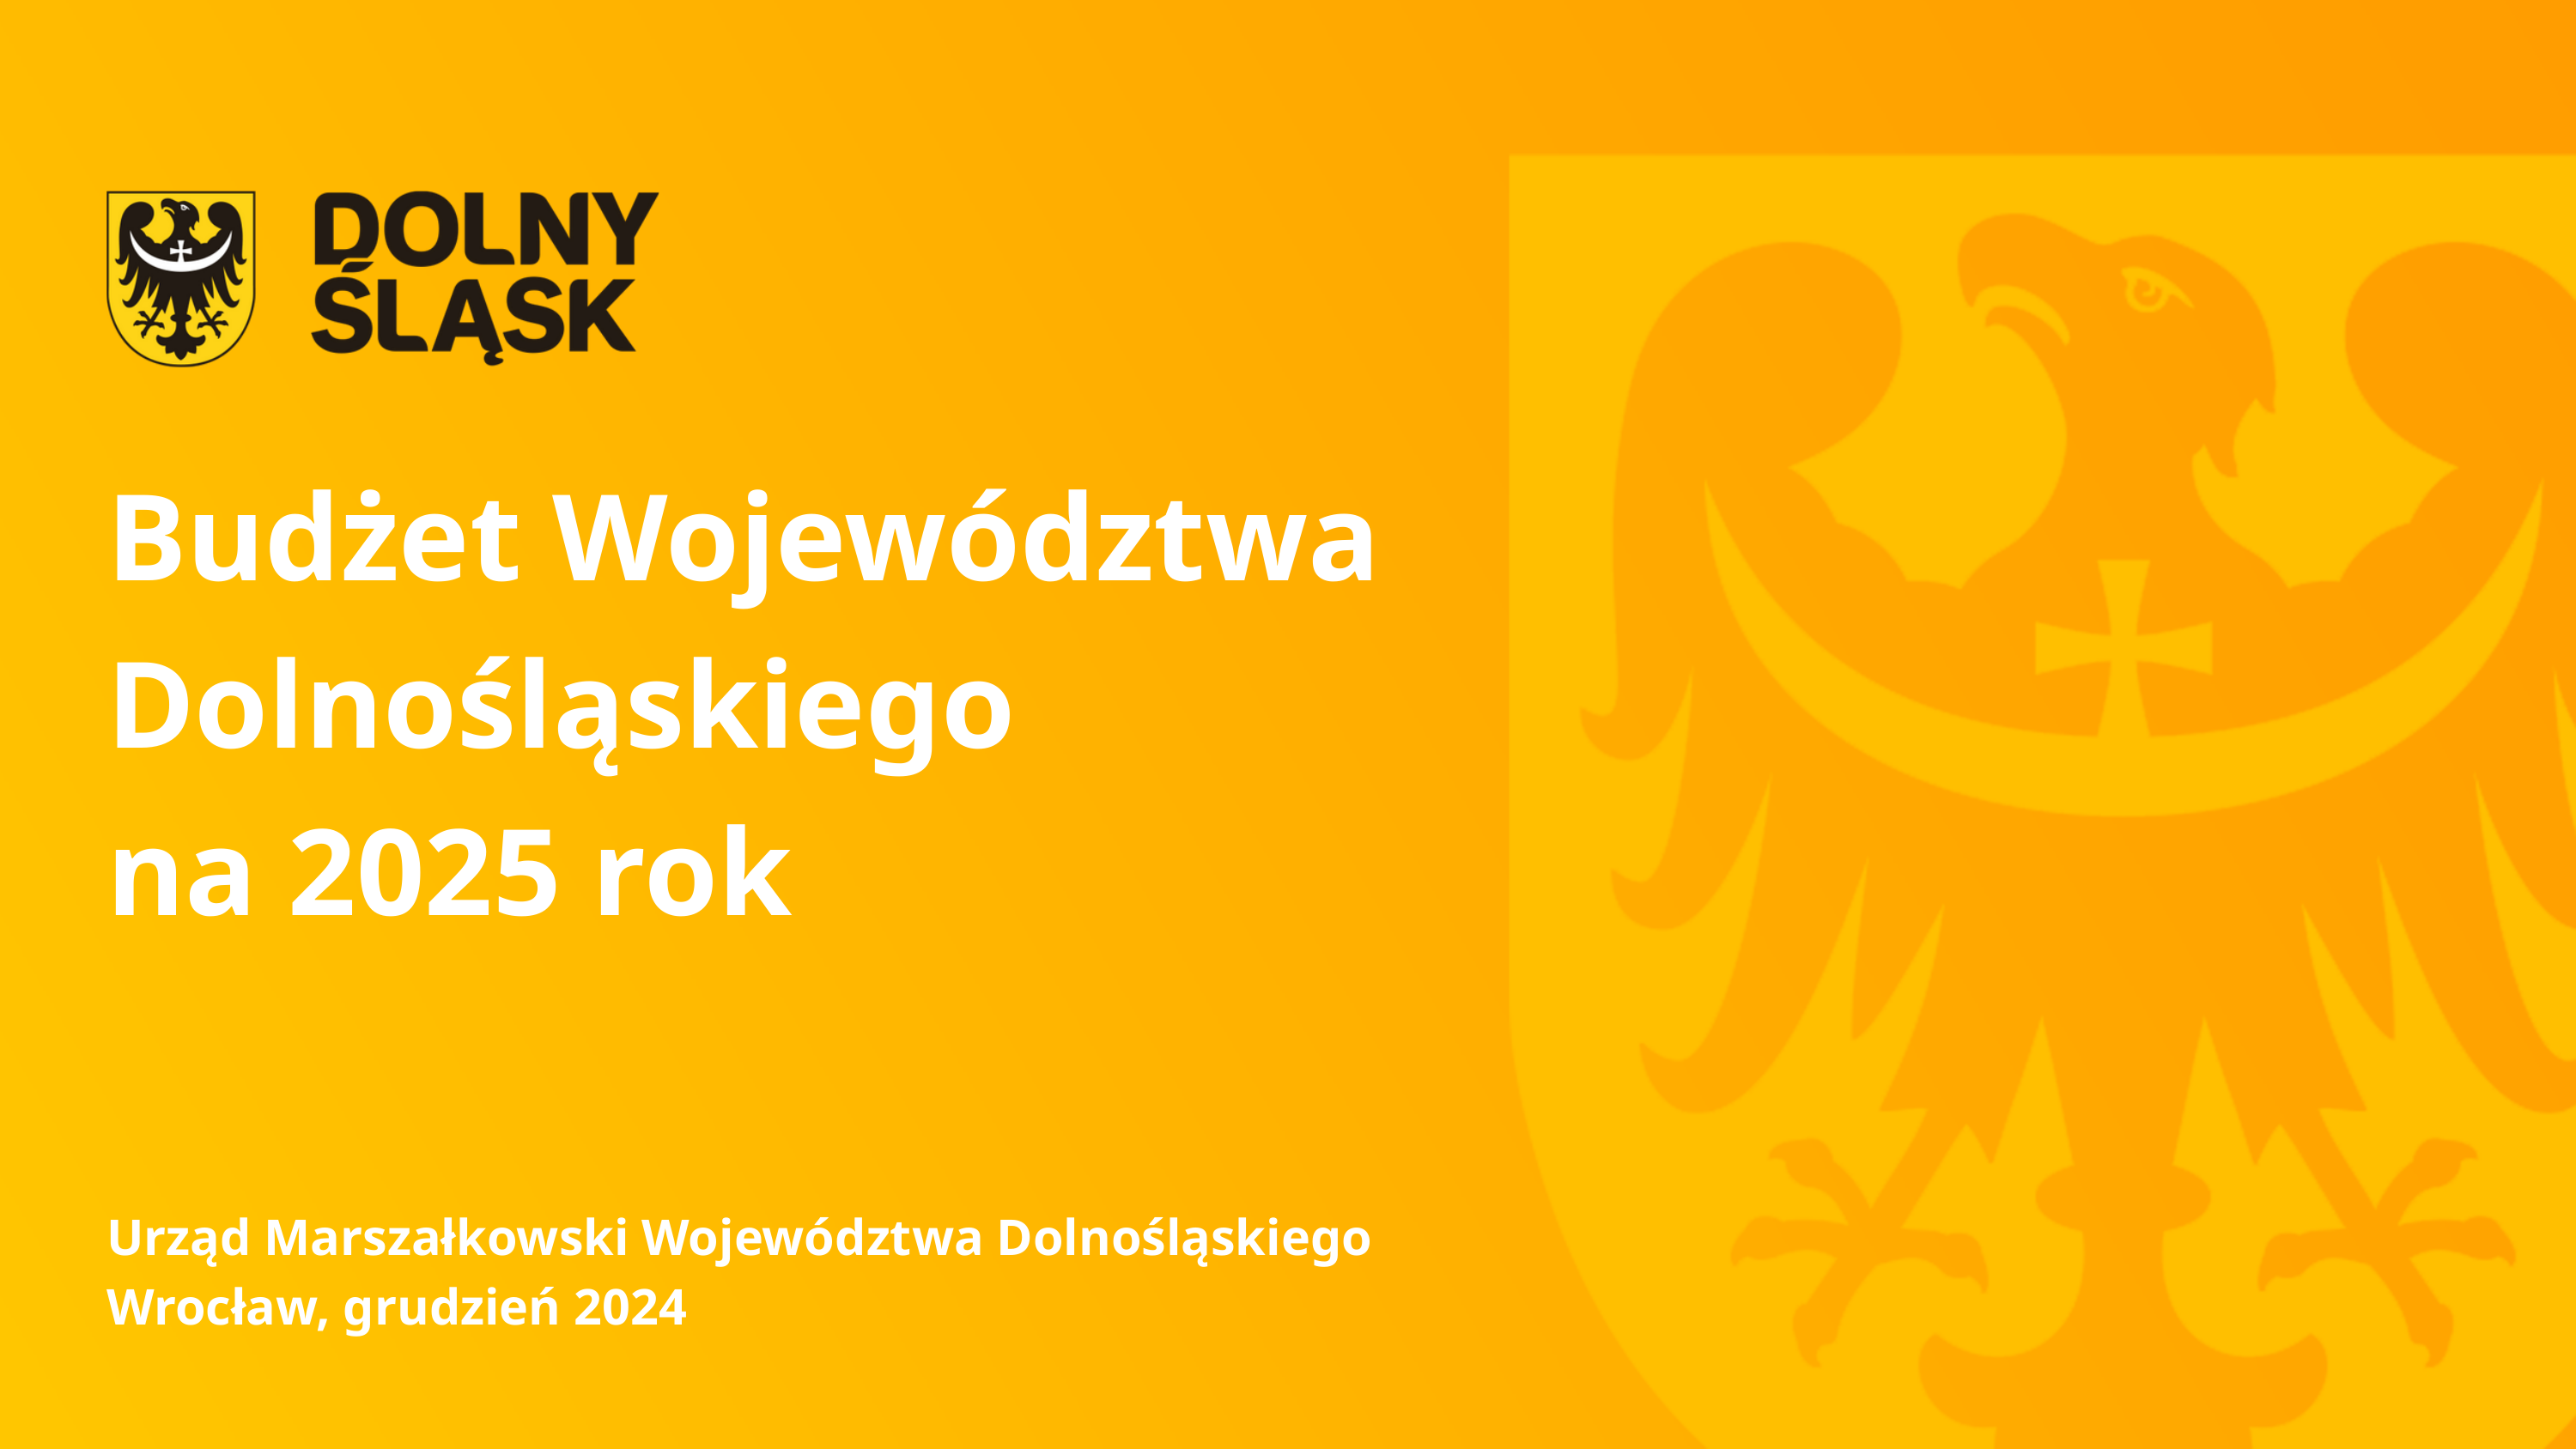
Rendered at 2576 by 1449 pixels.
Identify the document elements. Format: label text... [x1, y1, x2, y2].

text_box [106, 191, 659, 367]
text_box Urząd Marszałkowski Województwa Dolnośląskiego Wrocław, grudzień 2024 [106, 1196, 1786, 1335]
text_box [0, 0, 2576, 1449]
text_box Budżet Województwa Dolnośląskiego na 2025 rok [106, 437, 1448, 939]
